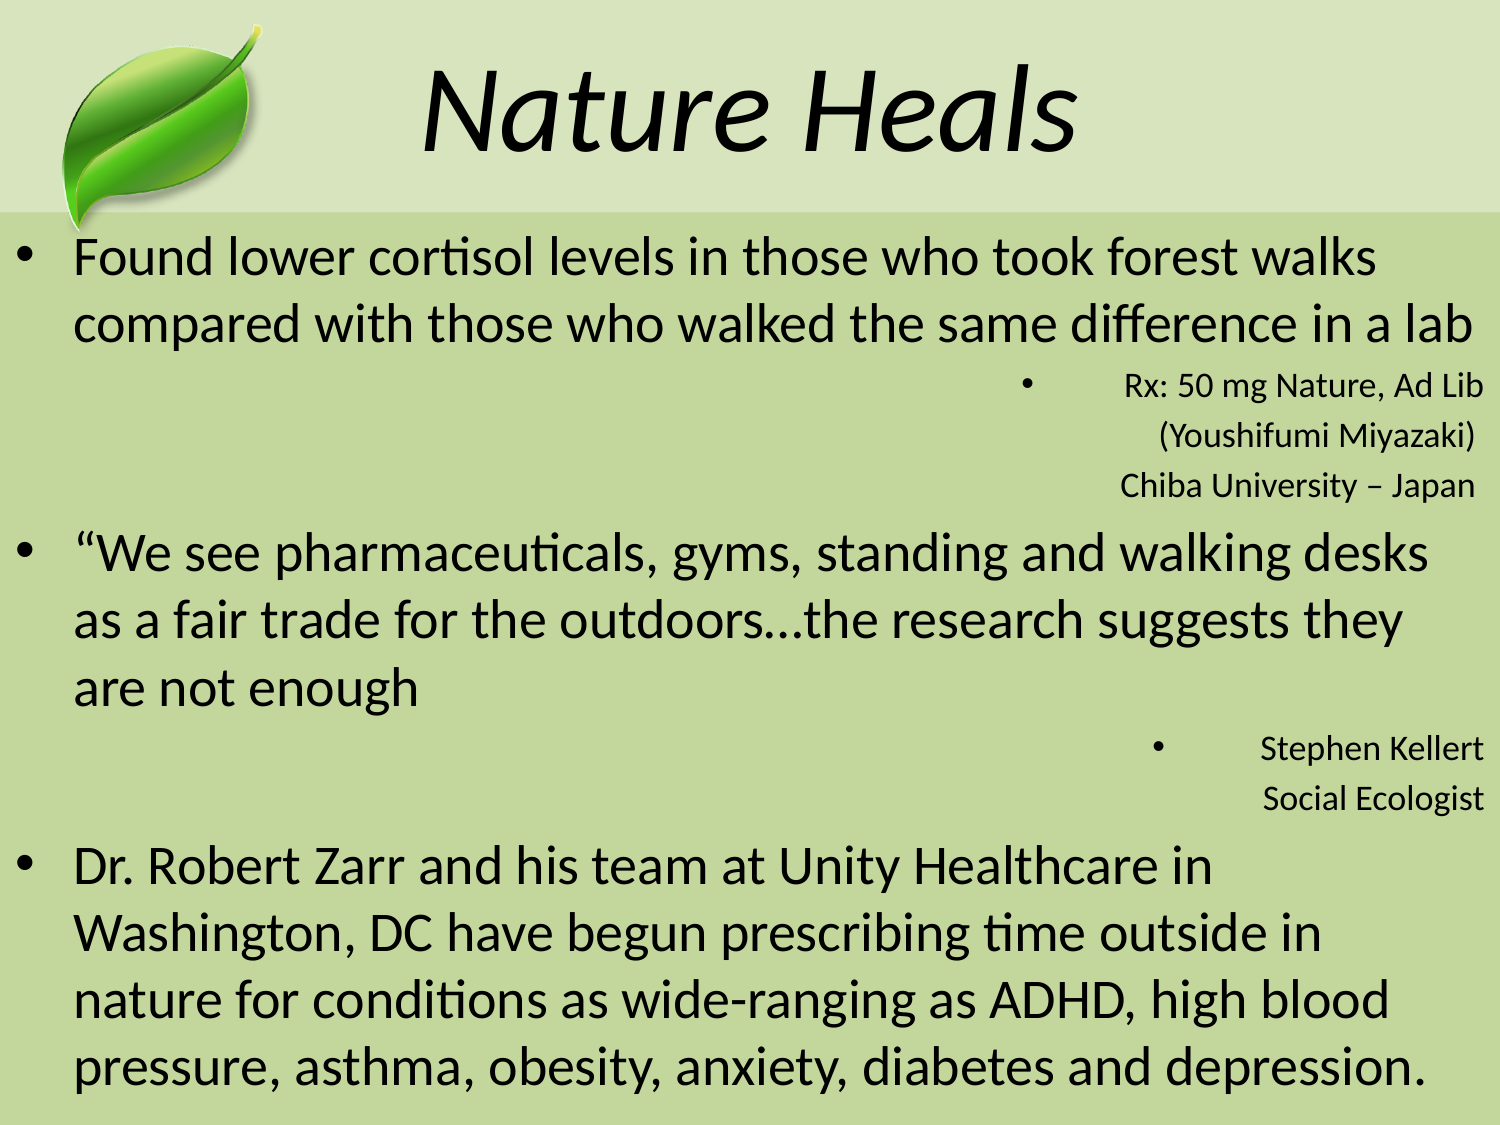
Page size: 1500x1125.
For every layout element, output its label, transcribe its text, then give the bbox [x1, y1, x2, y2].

list Found lower cortisol levels in those who took forest walks compared with those who walked the same difference in a lab Rx: 50 mg Nature, Ad Lib (Youshifumi Miyazaki) Chiba University – Japan “We see pharmaceuticals, gyms, standing and walking desks as a fair trade for the outdoors…the research suggests they are not enough Stephen Kellert Social Ecologist Dr. Robert Zarr and his team at Unity Healthcare in Washington, DC have begun prescribing time outside in nature for conditions as wide-ranging as ADHD, high blood pressure, asthma, obesity, anxiety, diabetes and depression. [0, 212, 1500, 1125]
title Nature Heals [0, 0, 1500, 212]
picture [62, 24, 263, 241]
